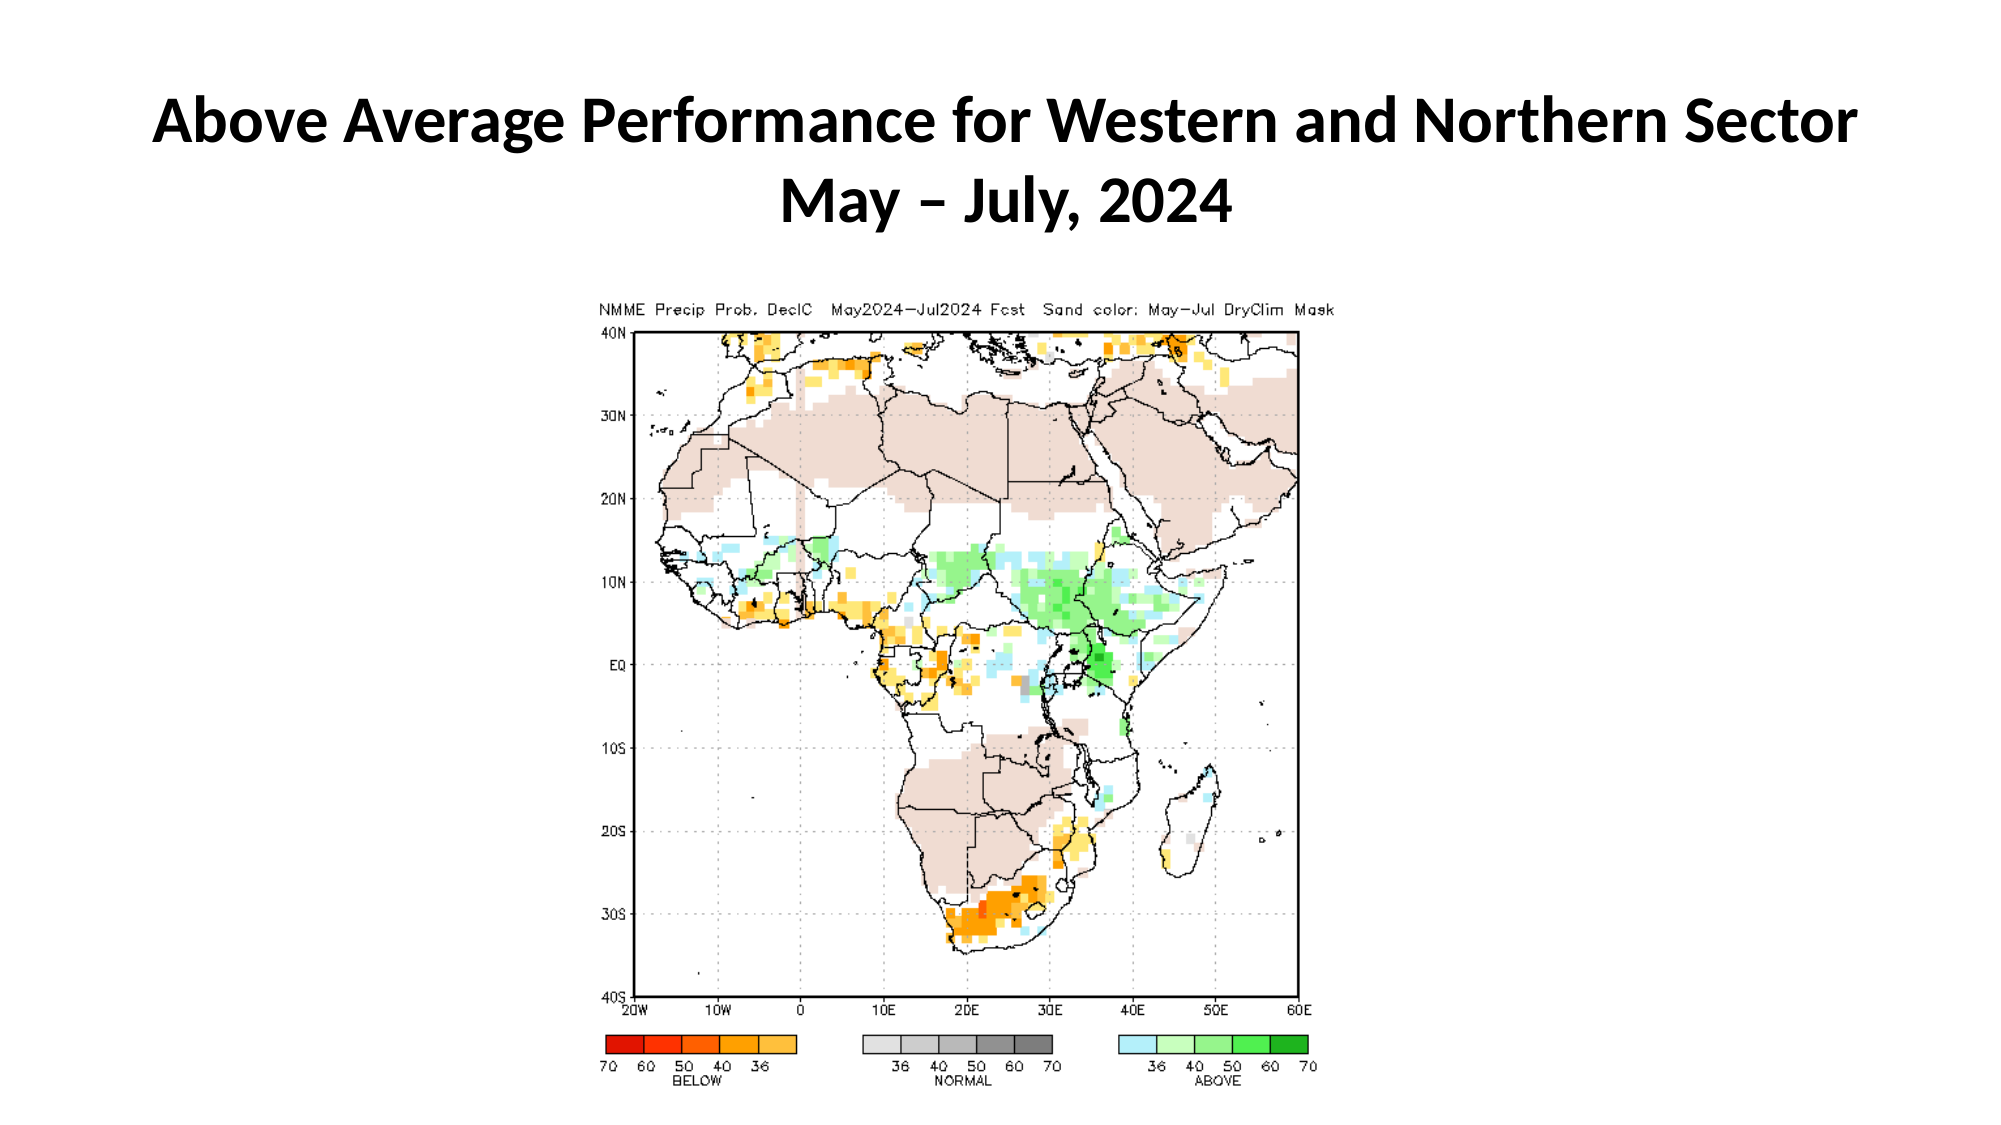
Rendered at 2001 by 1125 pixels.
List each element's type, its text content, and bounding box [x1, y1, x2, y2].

text_box Above Average Performance for Western and Northern Sector May – July, 2024 [137, 68, 1876, 243]
picture [445, 284, 1489, 1091]
